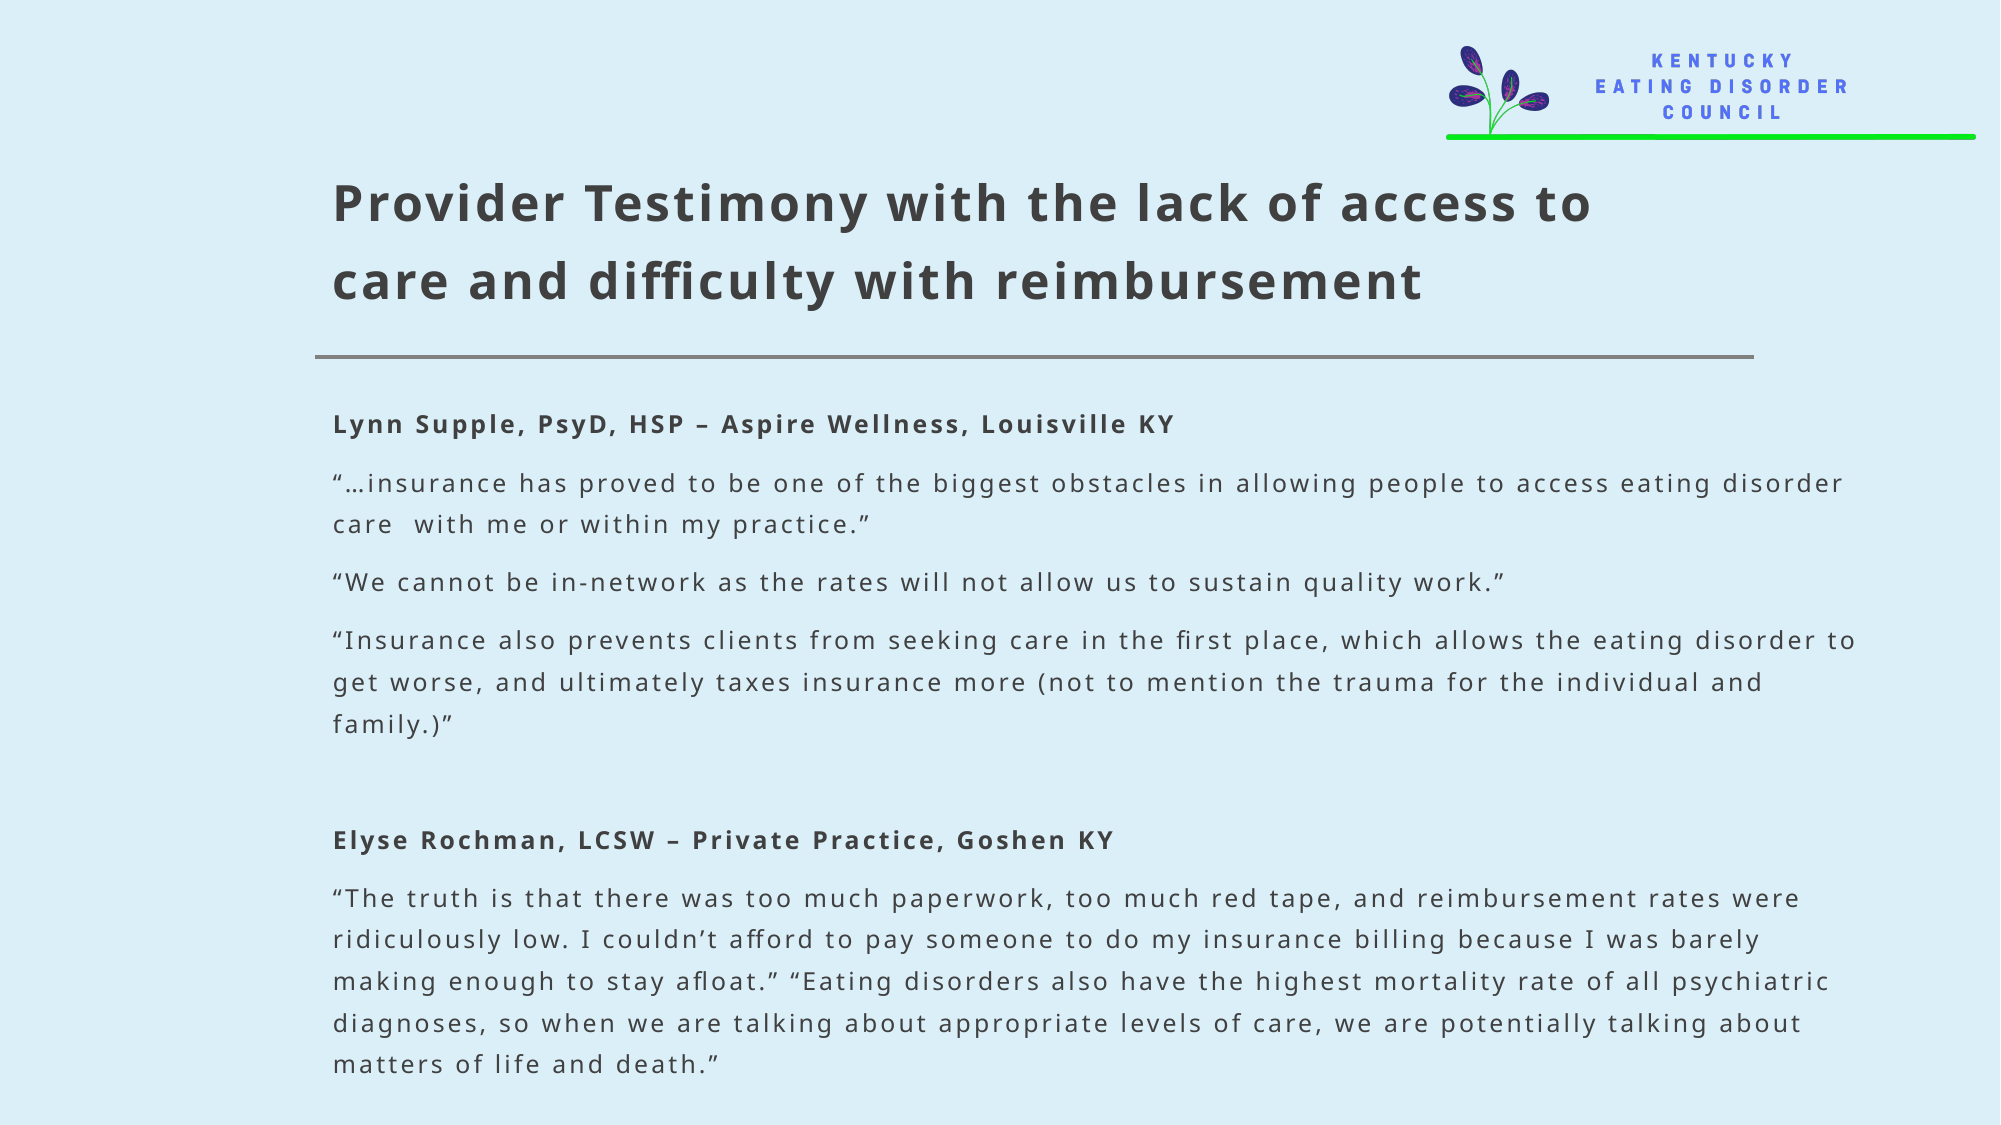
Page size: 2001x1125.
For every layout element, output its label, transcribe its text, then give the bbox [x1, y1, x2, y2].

title Provider Testimony with the lack of access to care and difficulty with reimbursement [315, 103, 1663, 325]
list Lynn Supple, PsyD, HSP – Aspire Wellness, Louisville KY “…insurance has proved to be one of the biggest obstacles in allowing people to access eating disorder care with me or within my practice.” “We cannot be in-network as the rates will not allow us to sustain quality work.” “Insurance also prevents clients from seeking care in the first place, which allows the eating disorder to get worse, and ultimately taxes insurance more (not to mention the trauma for the individual and family.)” Elyse Rochman, LCSW – Private Practice, Goshen KY “The truth is that there was too much paperwork, too much red tape, and reimbursement rates were ridiculously low. I couldn’t afford to pay someone to do my insurance billing because I was barely making enough to stay afloat.” “Eating disorders also have the highest mortality rate of all psychiatric diagnoses, so when we are talking about appropriate levels of care, we are potentially talking about matters of life and death.” [315, 379, 1882, 1094]
picture [1446, 46, 1976, 140]
